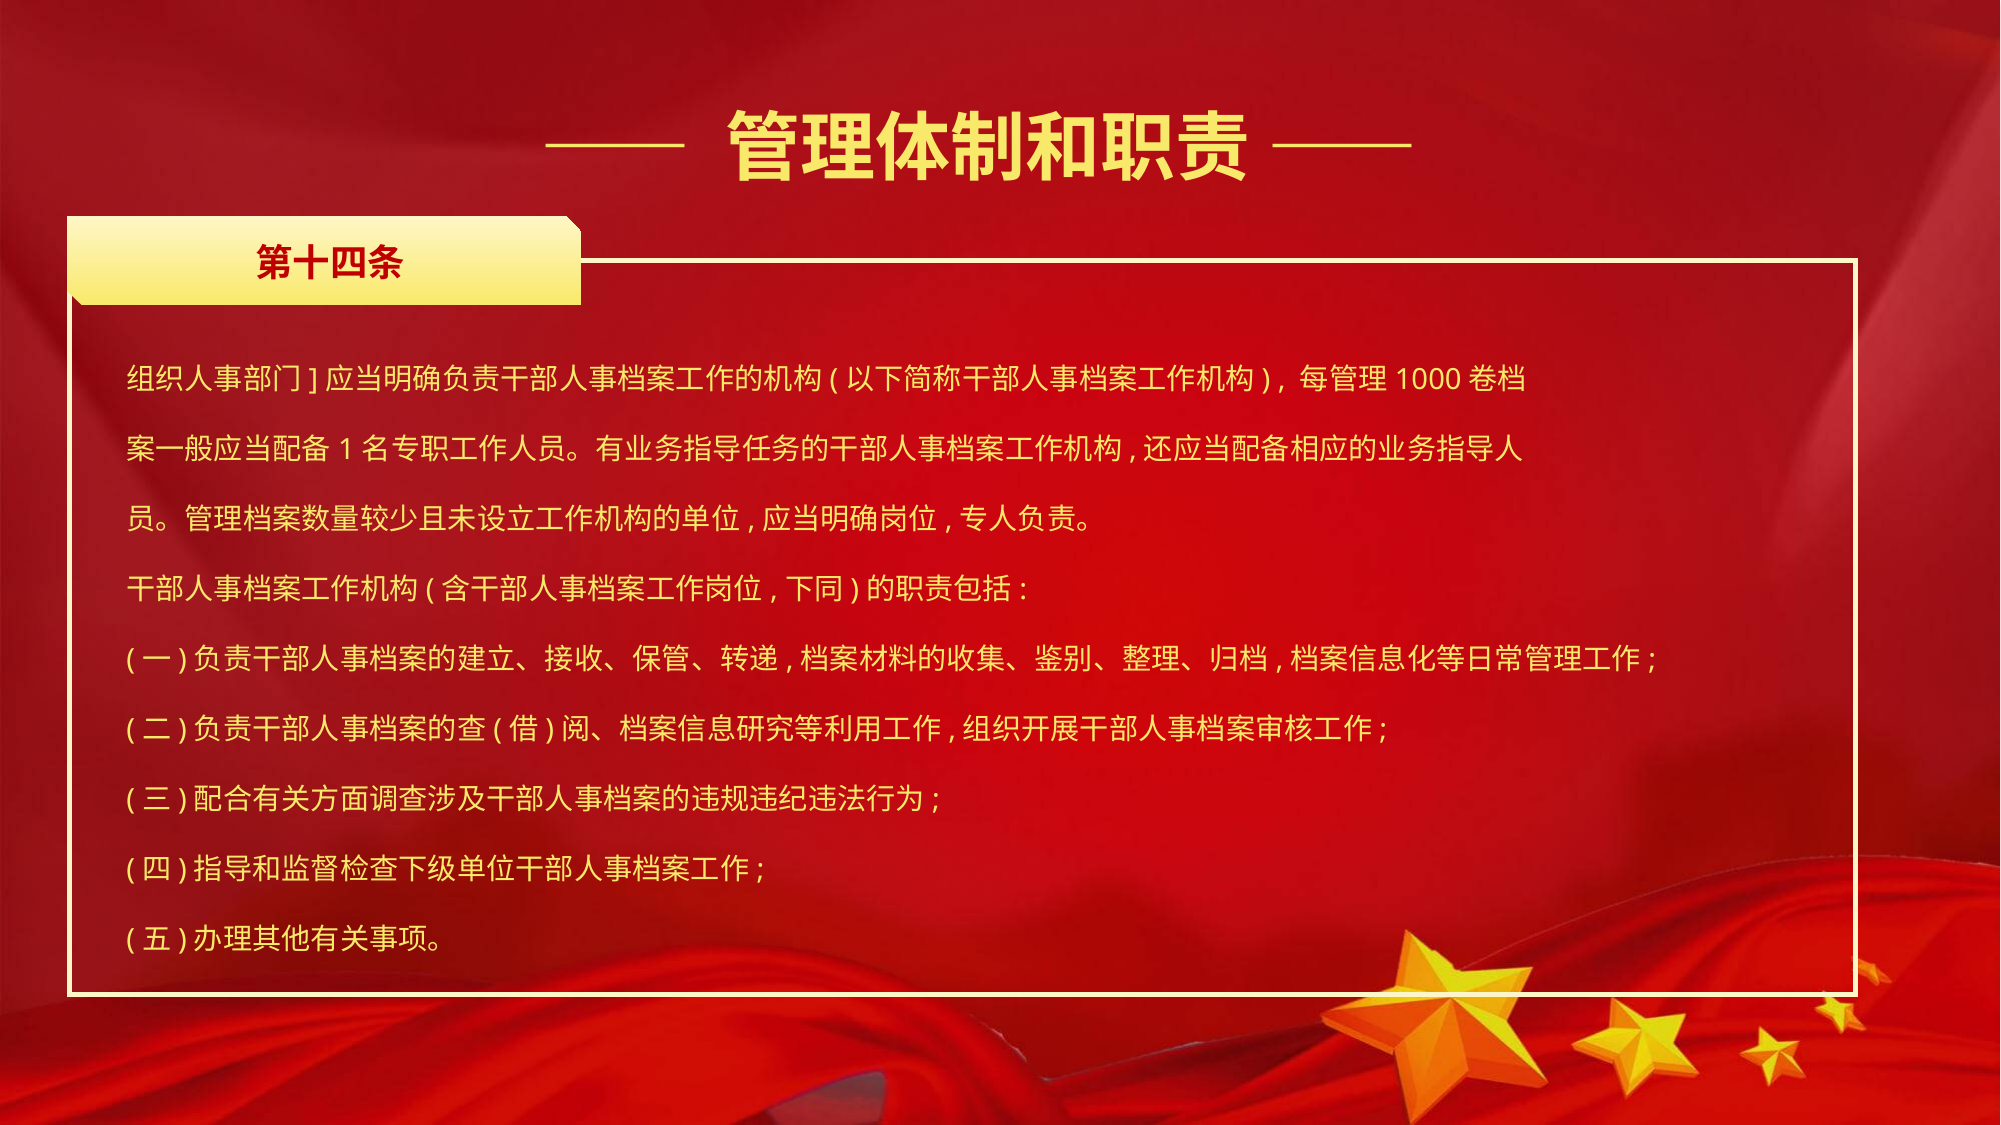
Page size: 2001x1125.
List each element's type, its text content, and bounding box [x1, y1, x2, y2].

picture [0, 0, 2000, 1125]
text_box —— 管理体制和职责 —— [67, 92, 1891, 197]
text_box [67, 216, 1856, 995]
